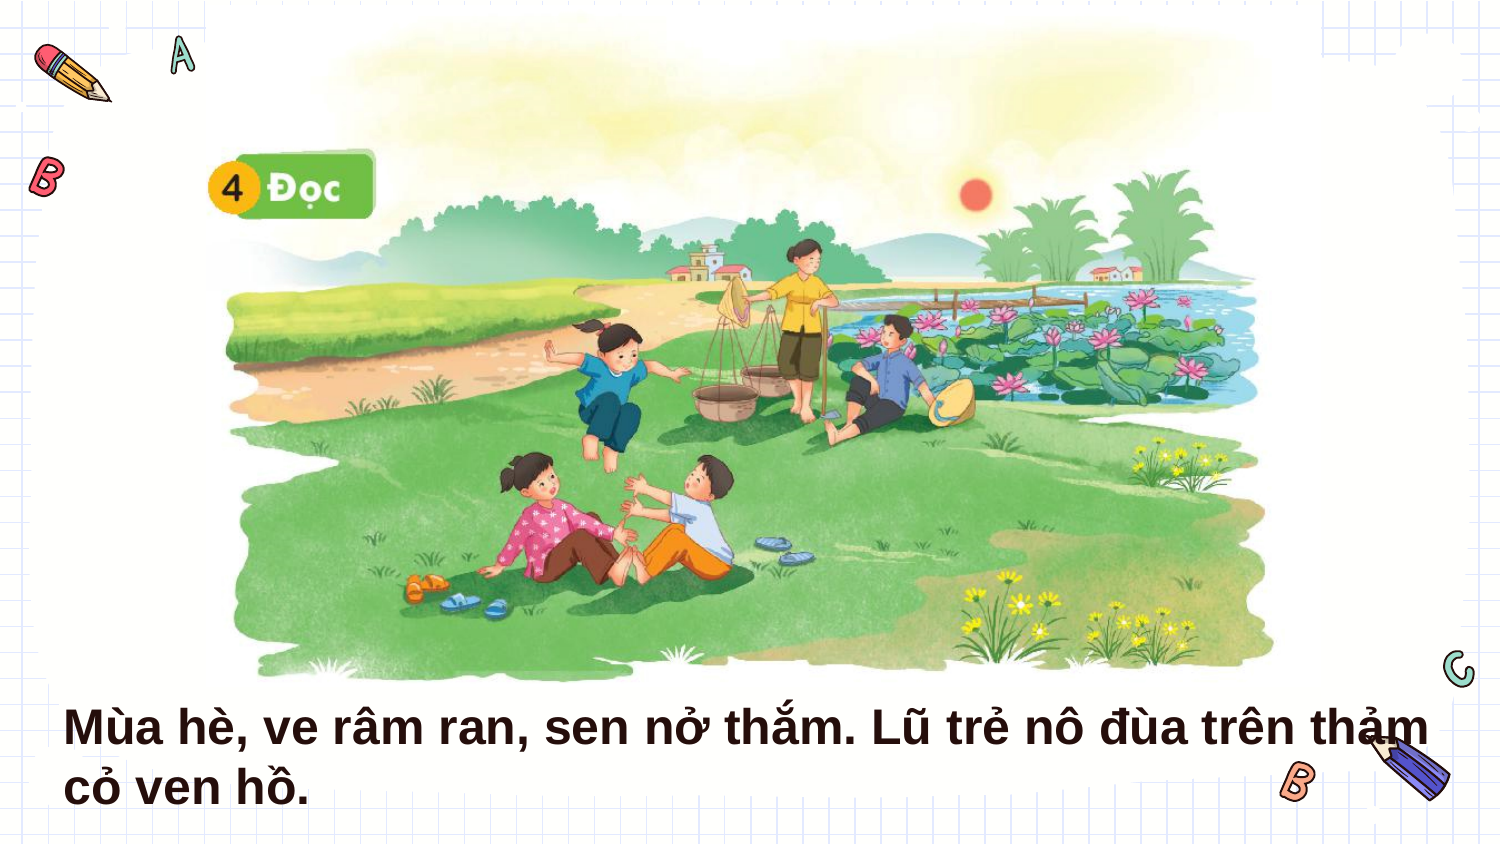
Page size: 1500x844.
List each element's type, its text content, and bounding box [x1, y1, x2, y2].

text_box Mùa hè, ve râm ran, sen nở thắm. Lũ trẻ nô đùa trên thảm cỏ ven hồ. [48, 686, 1452, 822]
picture [205, 0, 1322, 687]
